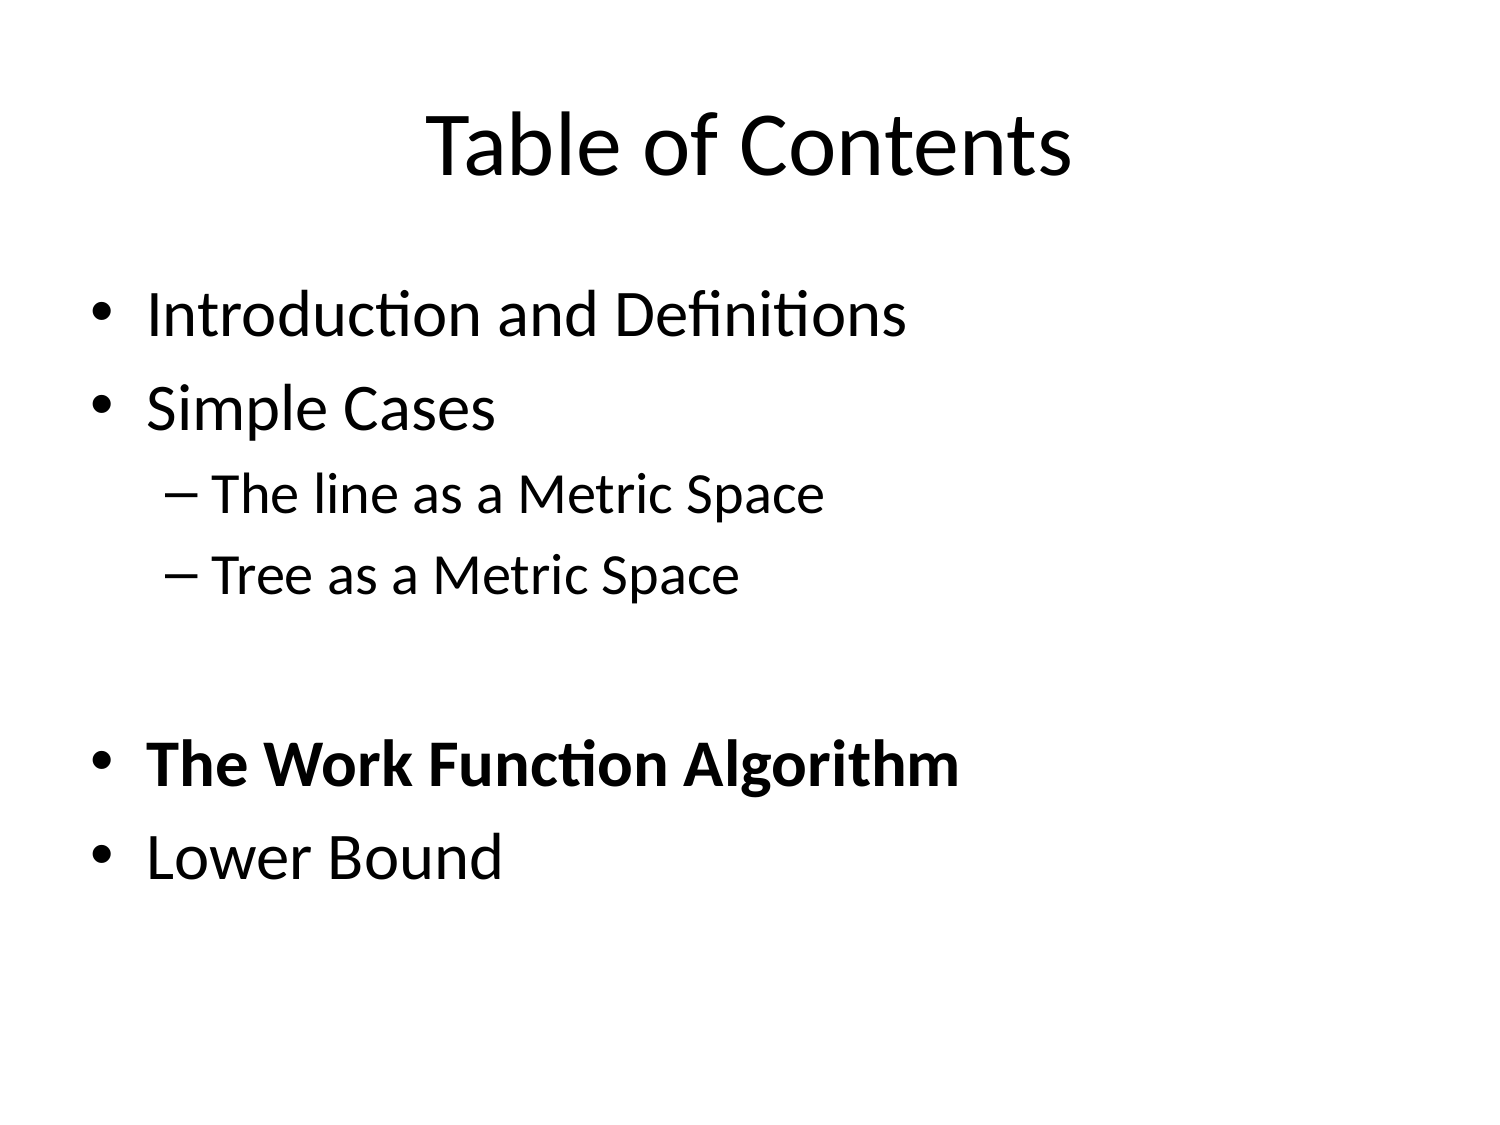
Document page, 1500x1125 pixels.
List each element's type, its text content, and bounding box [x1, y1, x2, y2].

title Table of Contents [75, 45, 1425, 233]
